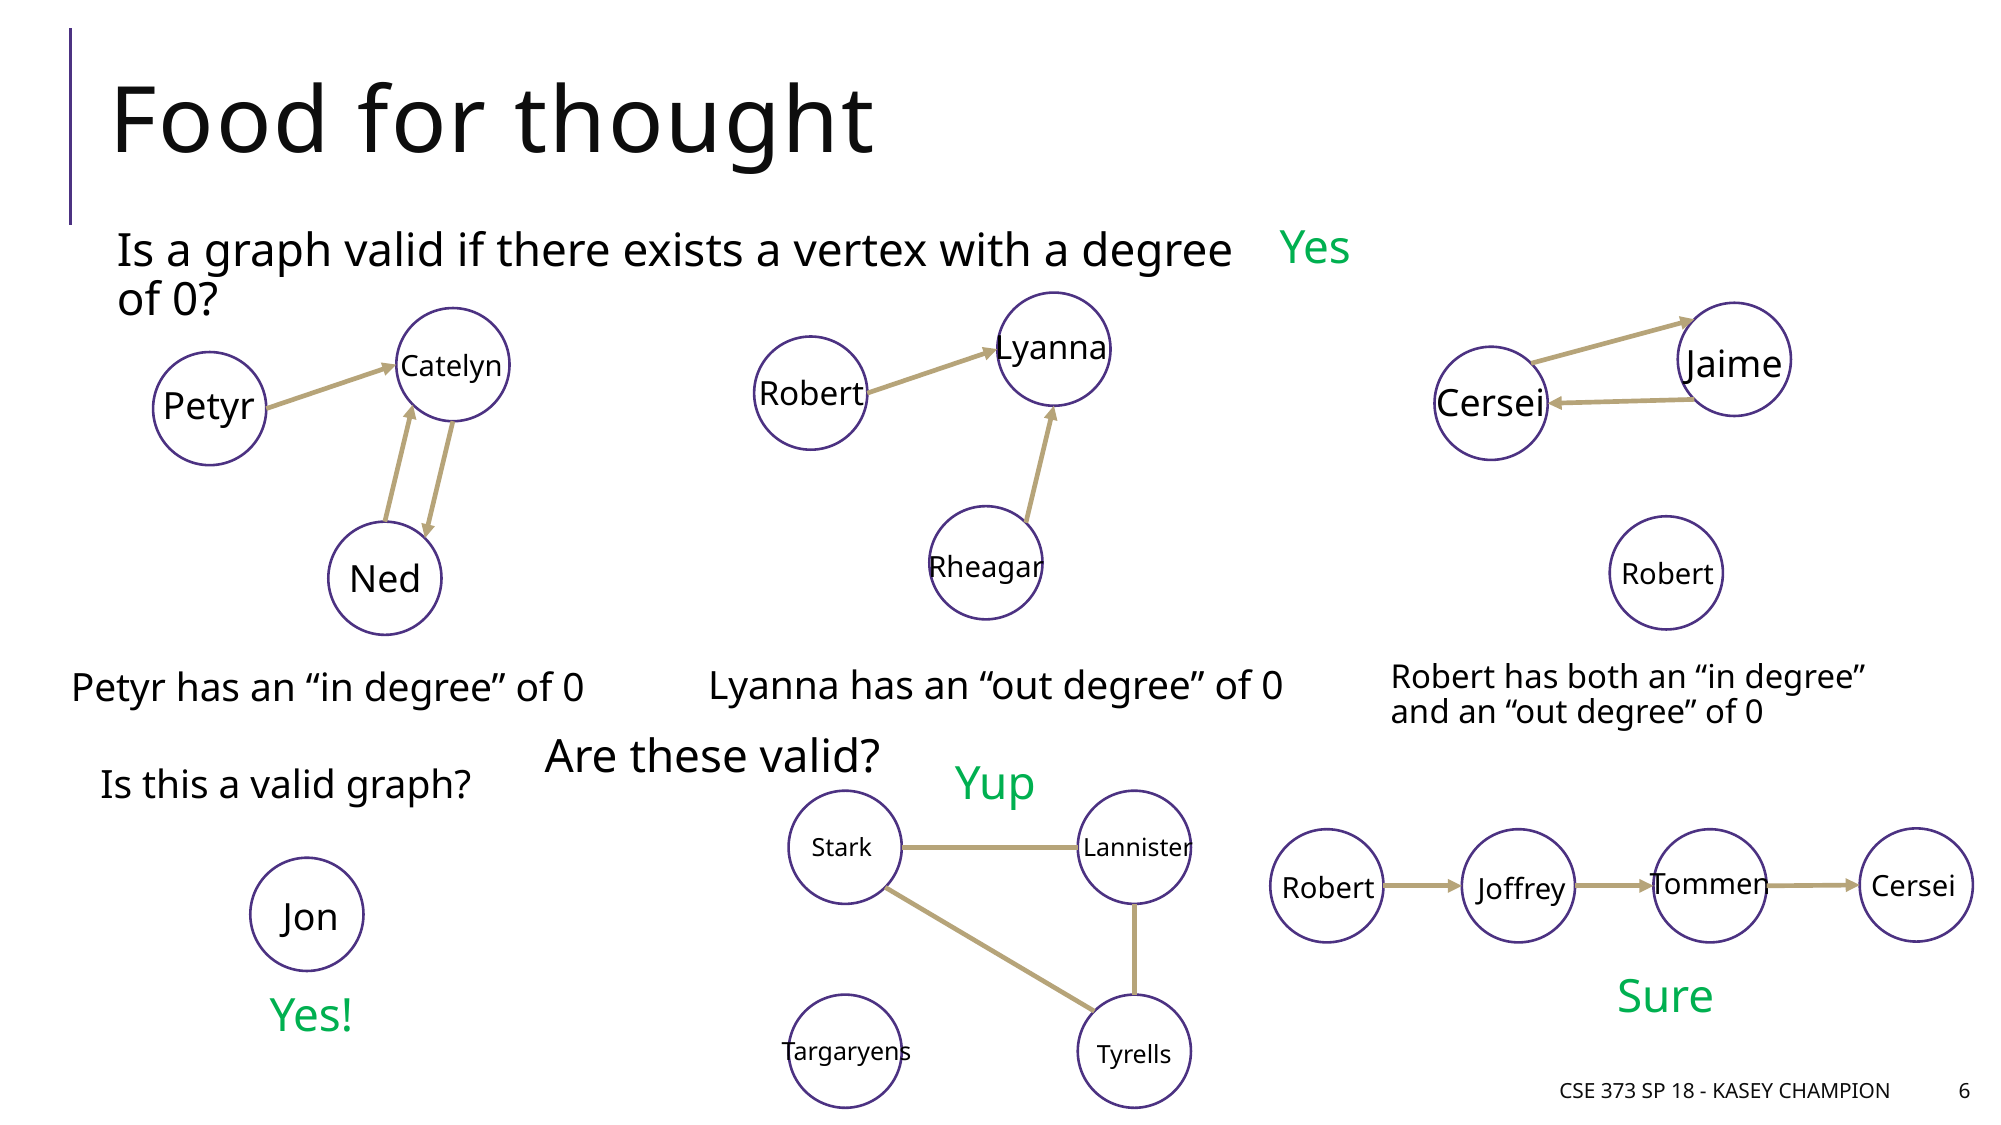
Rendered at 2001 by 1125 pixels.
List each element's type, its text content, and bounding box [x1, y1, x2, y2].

text_box Yes [1257, 216, 1385, 304]
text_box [250, 857, 364, 972]
text_box Yes! [247, 984, 375, 1072]
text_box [772, 790, 1203, 1108]
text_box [1859, 828, 1974, 942]
text_box Yup [932, 752, 1060, 785]
title Food for thought [94, 43, 1930, 210]
text_box Petyr has an “in degree” of 0 [49, 660, 622, 749]
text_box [152, 307, 515, 635]
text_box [1425, 302, 1796, 630]
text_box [1639, 828, 1781, 943]
text_box Lyanna has an “out degree” of 0 [686, 658, 1297, 747]
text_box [1269, 828, 1387, 943]
text_box Are these valid? [522, 725, 986, 813]
text_box Is this a valid graph? [80, 757, 545, 846]
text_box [747, 292, 1117, 620]
text_box Sure [1594, 965, 1722, 1053]
footer CSE 373 SP 18 - Kasey Champion [1204, 1069, 1906, 1115]
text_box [1461, 828, 1578, 943]
text_box Robert has both an “in degree” and an “out degree” of 0 [1369, 652, 1906, 740]
list Is a graph valid if there exists a vertex with a degree of 0? [94, 219, 1280, 307]
slide_number 6 [1916, 1069, 1986, 1115]
